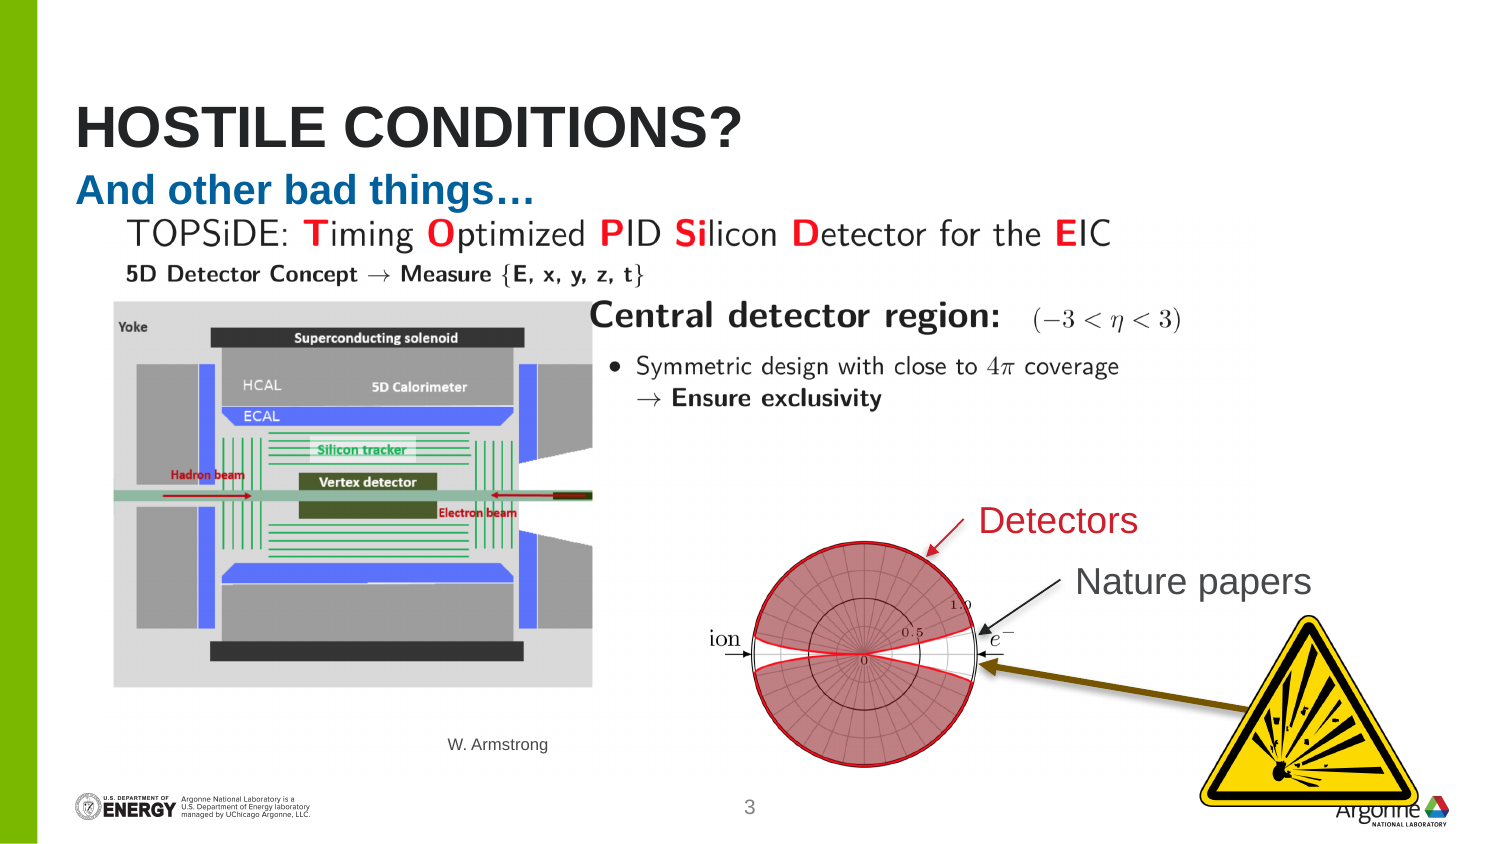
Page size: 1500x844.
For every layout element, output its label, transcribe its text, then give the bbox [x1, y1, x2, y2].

list And other bad things… [75, 169, 1449, 231]
slide_number 3 [712, 796, 788, 819]
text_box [925, 488, 1156, 558]
picture [1330, 787, 1458, 834]
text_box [977, 614, 1419, 807]
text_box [977, 549, 1330, 614]
picture [66, 791, 319, 822]
picture [103, 213, 1261, 780]
title Hostile conditions? [75, 58, 1449, 161]
